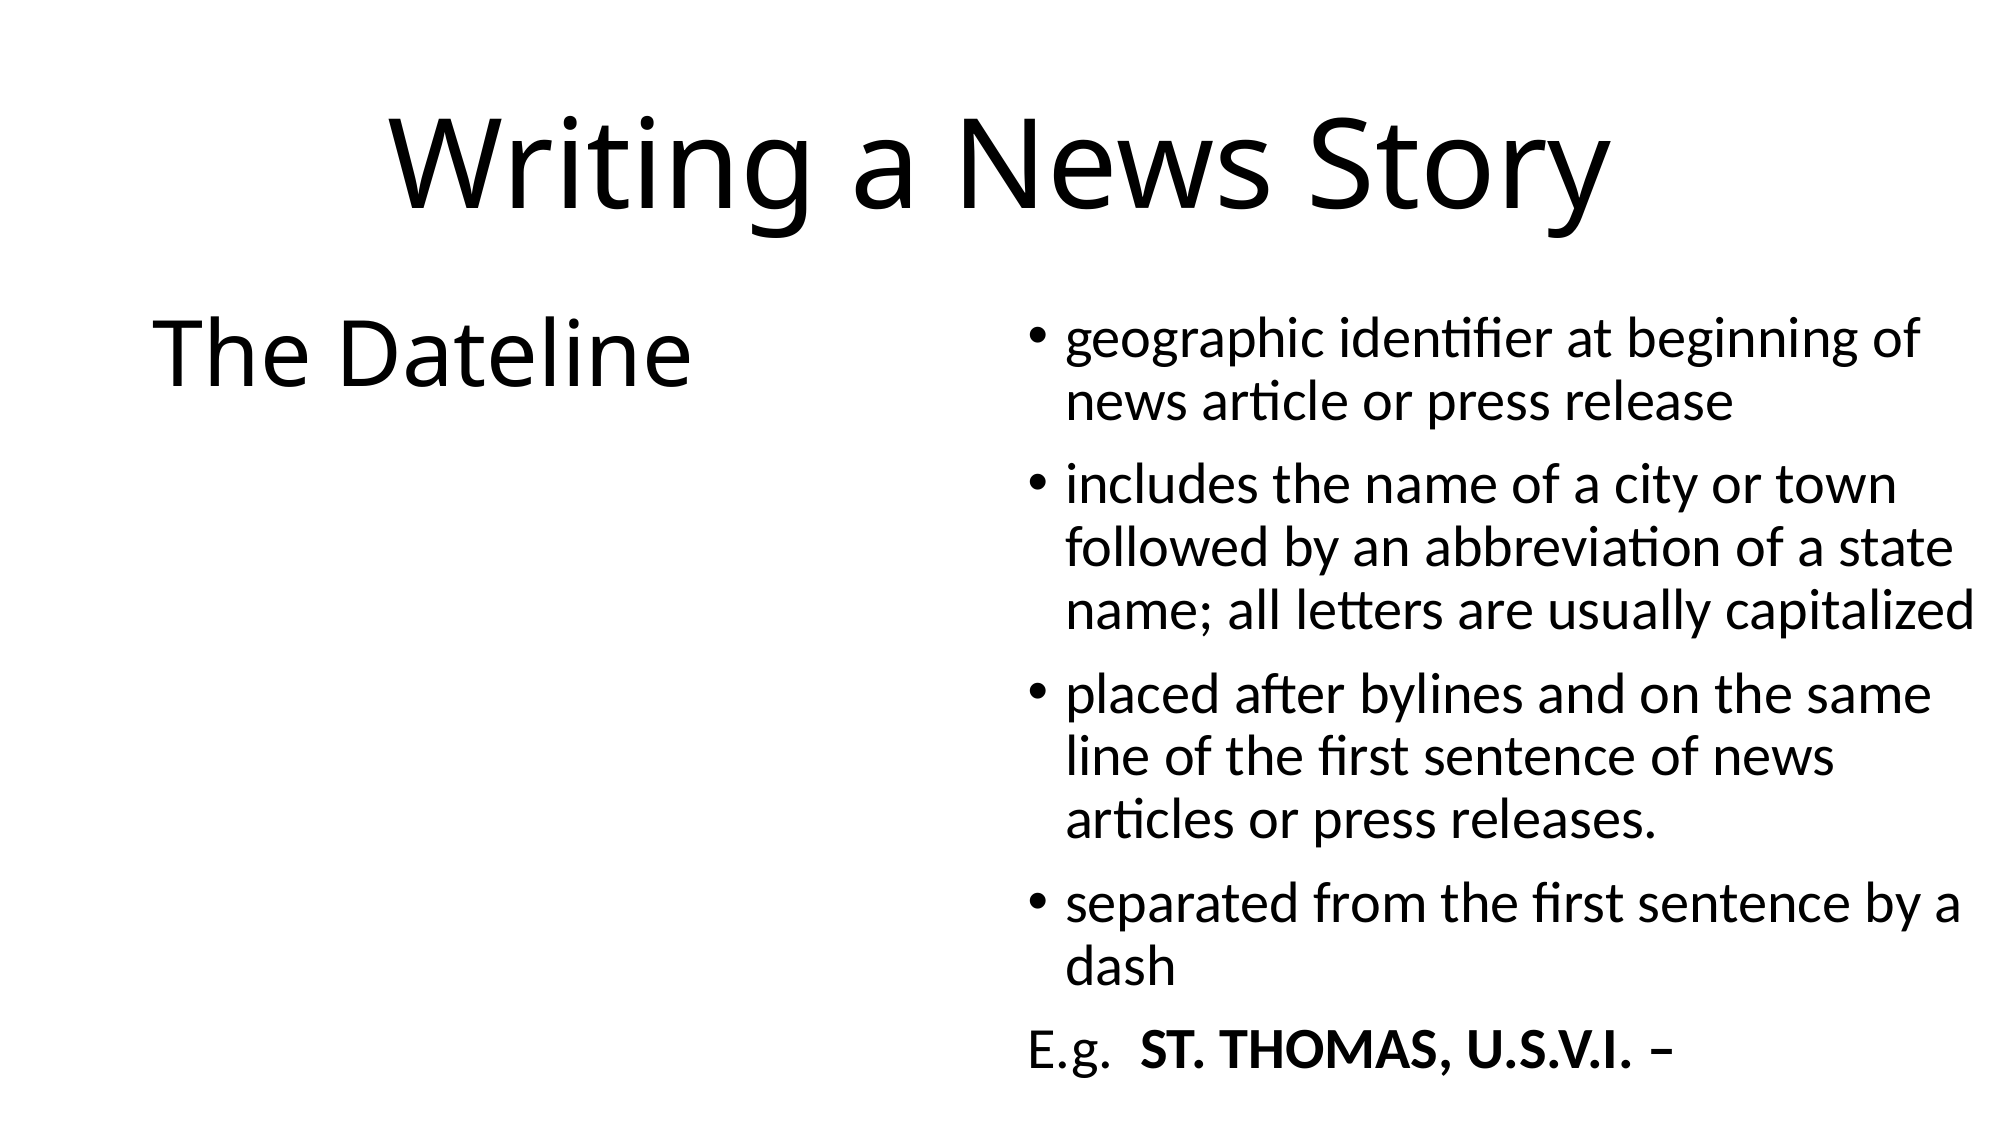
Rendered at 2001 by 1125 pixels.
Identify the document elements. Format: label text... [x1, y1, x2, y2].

list The Dateline [137, 299, 988, 1014]
list geographic identifier at beginning of news article or press release includes the name of a city or town followed by an abbreviation of a state name; all letters are usually capitalized placed after bylines and on the same line of the first sentence of news articles or press releases. separated from the first sentence by a dash E.g. ST. THOMAS, U.S.V.I. – [1012, 299, 2000, 1125]
title Writing a News Story [137, 59, 1863, 278]
